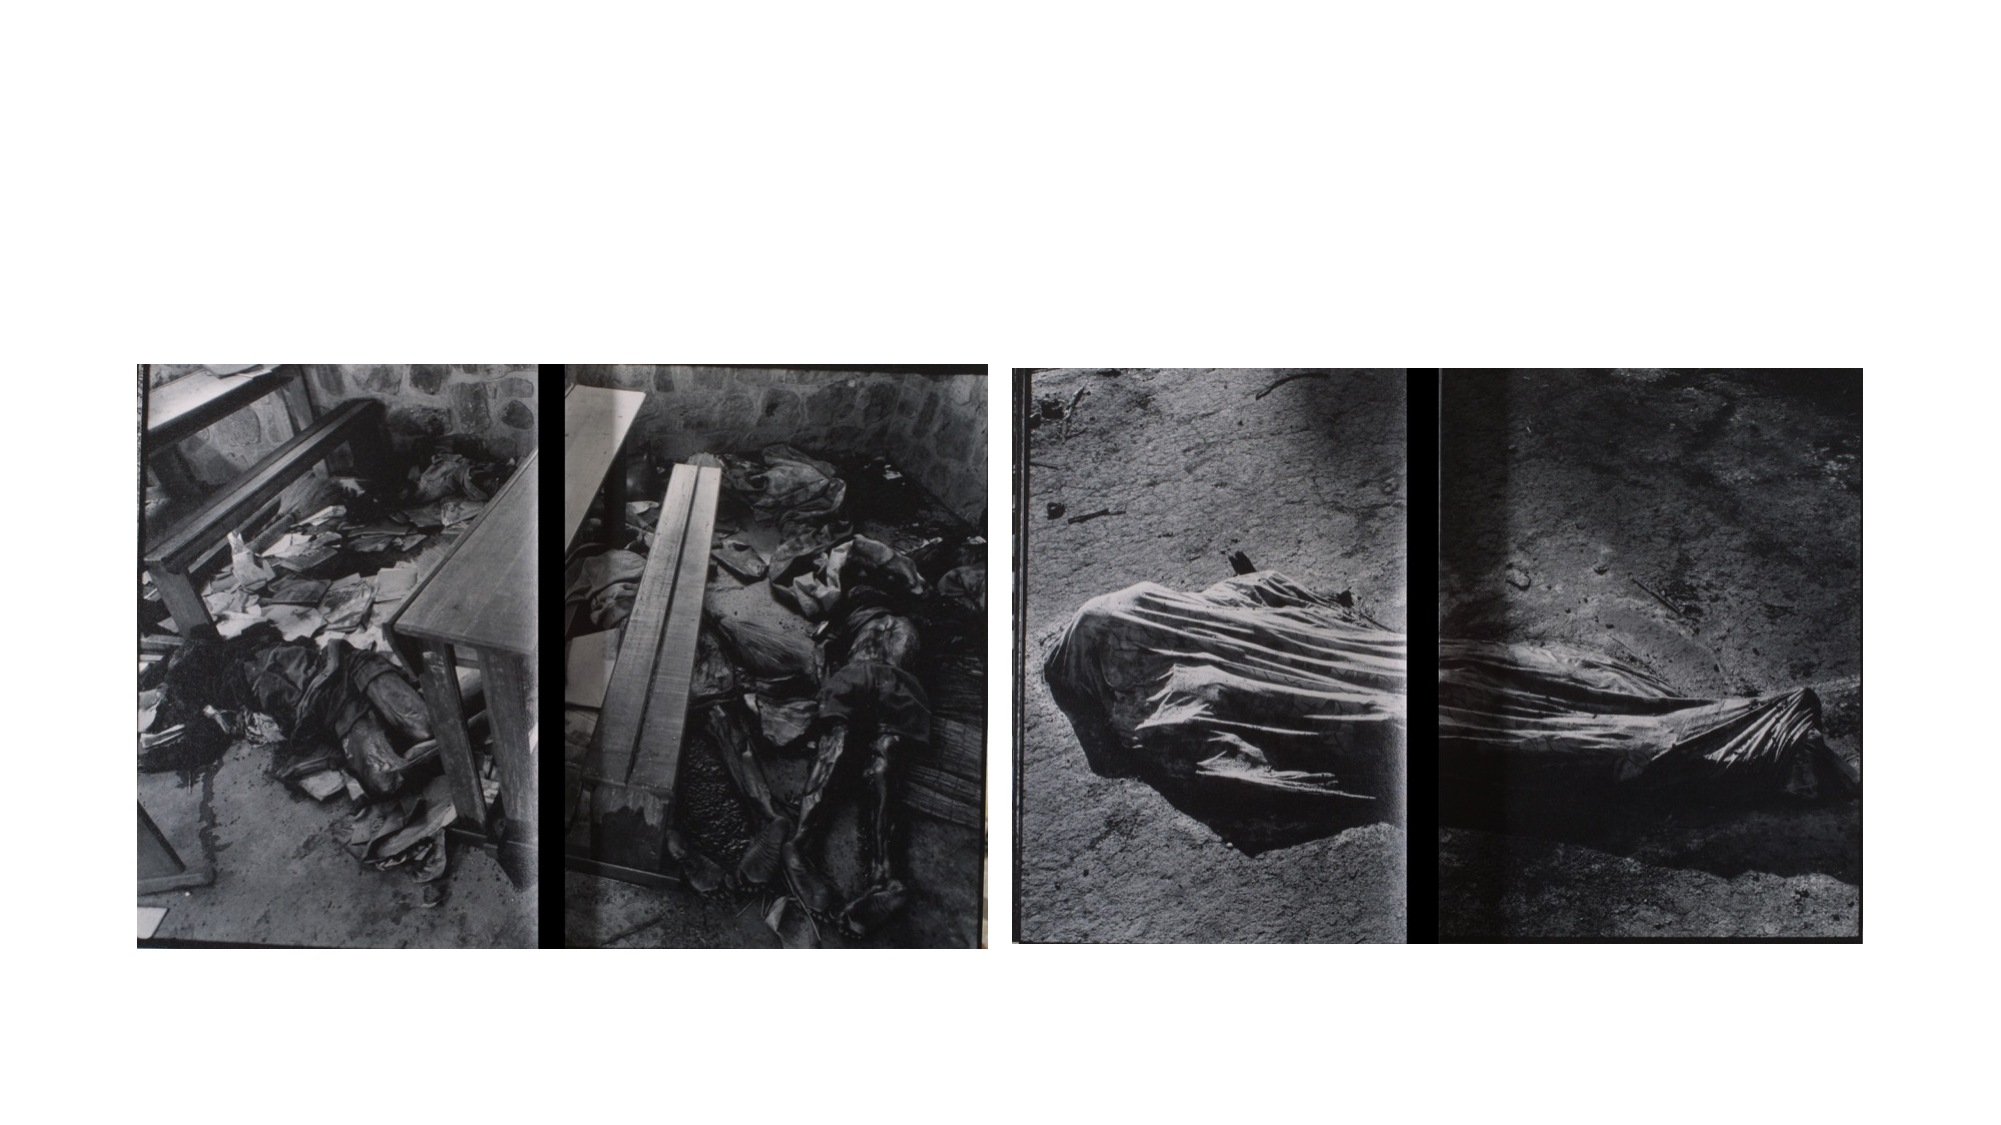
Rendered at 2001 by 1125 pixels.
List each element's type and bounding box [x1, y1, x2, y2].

list [1012, 368, 1863, 944]
list [137, 364, 988, 949]
